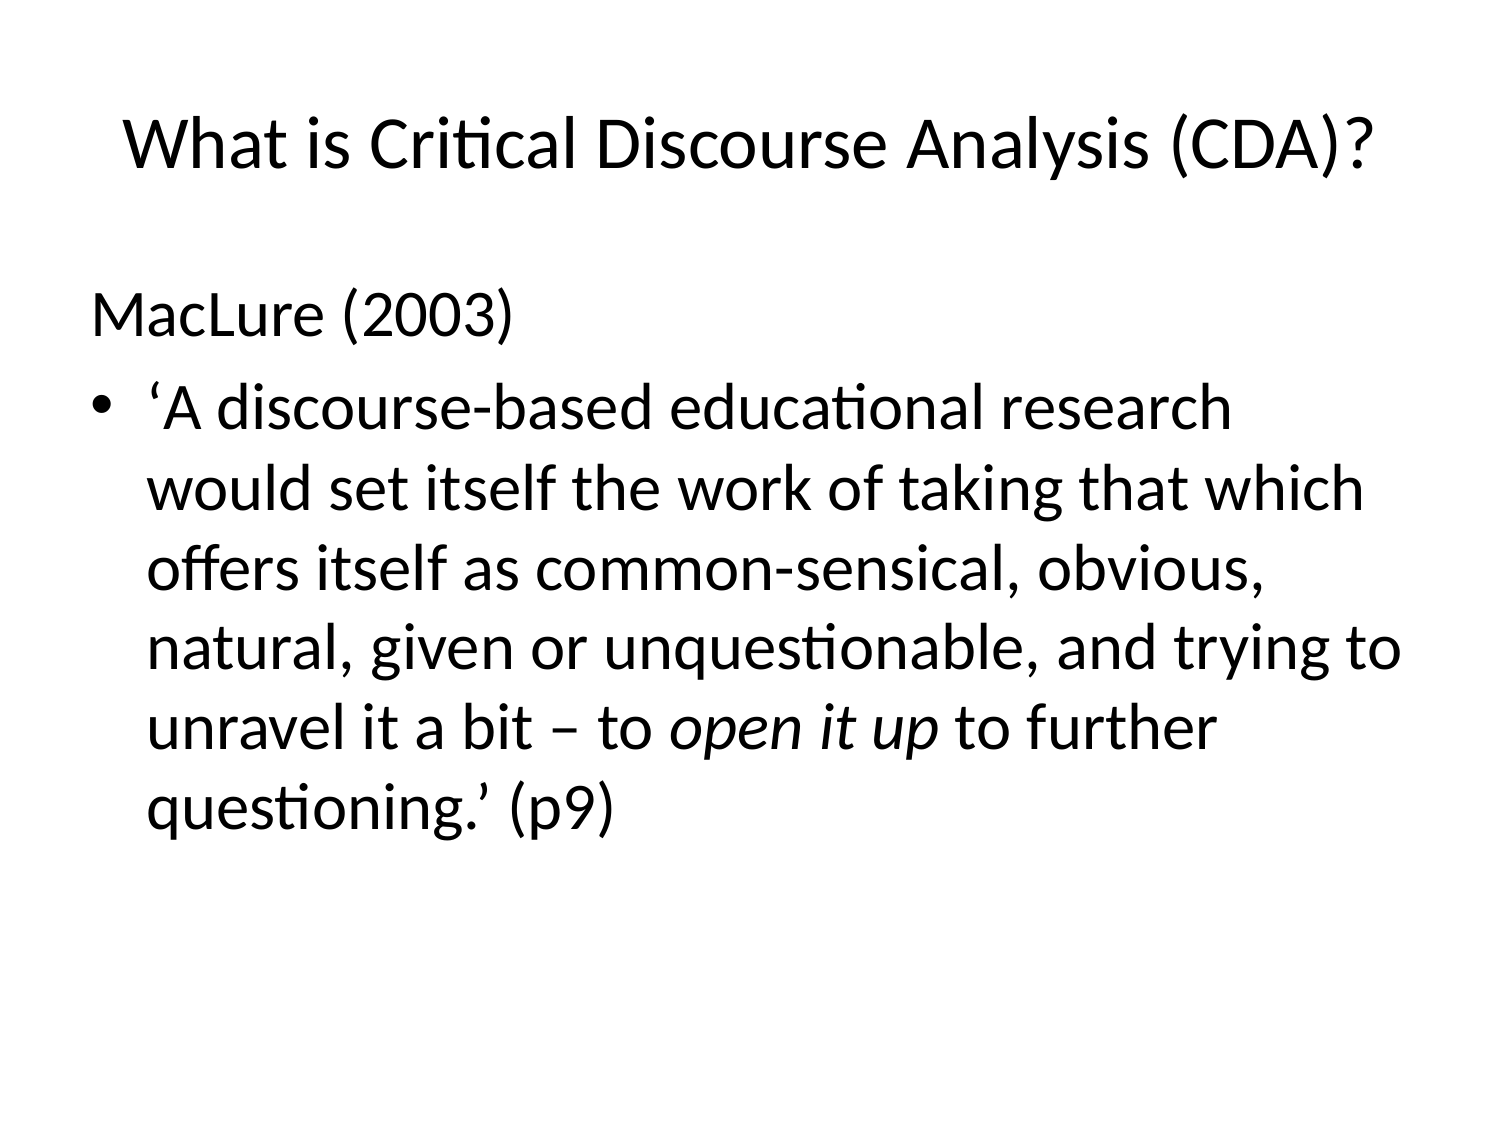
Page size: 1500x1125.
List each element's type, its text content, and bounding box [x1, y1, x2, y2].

title What is Critical Discourse Analysis (CDA)? [74, 44, 1426, 233]
list MacLure (2003) ‘A discourse-based educational research would set itself the work of taking that which offers itself as common-sensical, obvious, natural, given or unquestionable, and trying to unravel it a bit – to open it up to further questioning.’ (p9) [74, 262, 1426, 1006]
